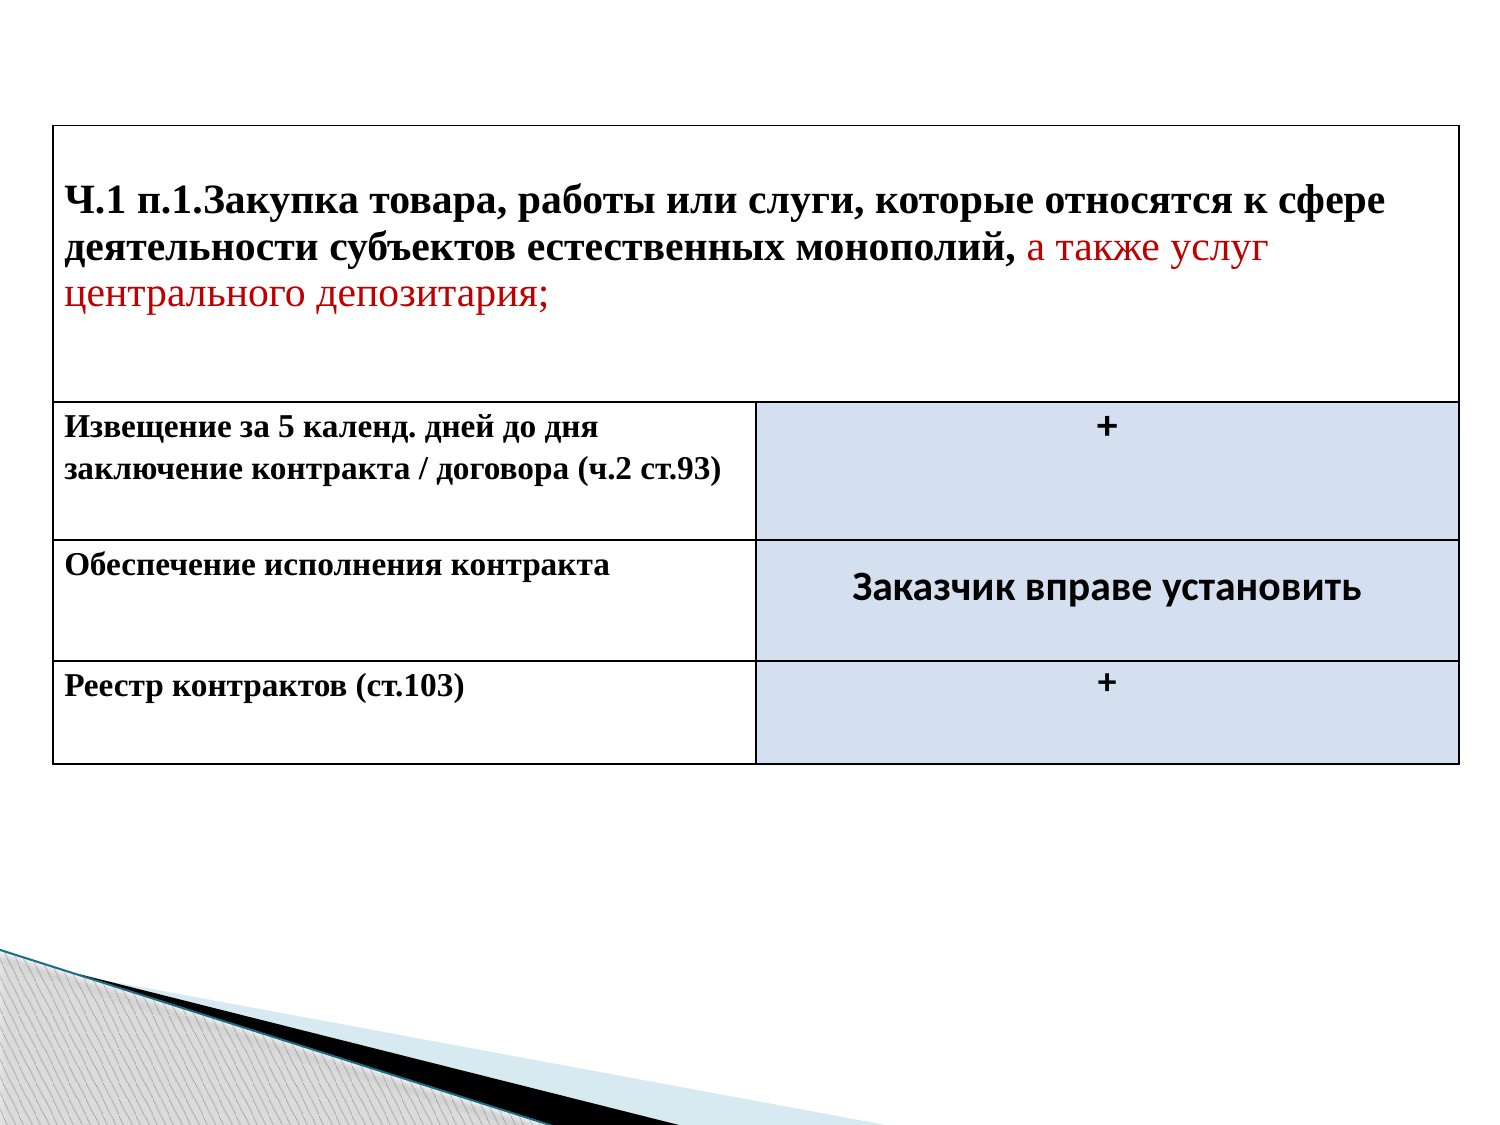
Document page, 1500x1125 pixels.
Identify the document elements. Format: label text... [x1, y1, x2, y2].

table_cell + [757, 662, 1458, 763]
table_cell Реестр контрактов (ст.103) [54, 662, 755, 763]
table_header Ч.1 п.1.Закупка товара, работы или слуги, которые относятся к сфере деятельности субъектов естественных монополий, а также услуг центрального депозитария; [54, 126, 1458, 401]
table_cell + [757, 403, 1458, 539]
table_cell Обеспечение исполнения контракта [54, 541, 755, 660]
table_cell Заказчик вправе установить [757, 541, 1458, 660]
table_cell Извещение за 5 календ. дней до дня заключение контракта / договора (ч.2 ст.93) [54, 403, 755, 539]
